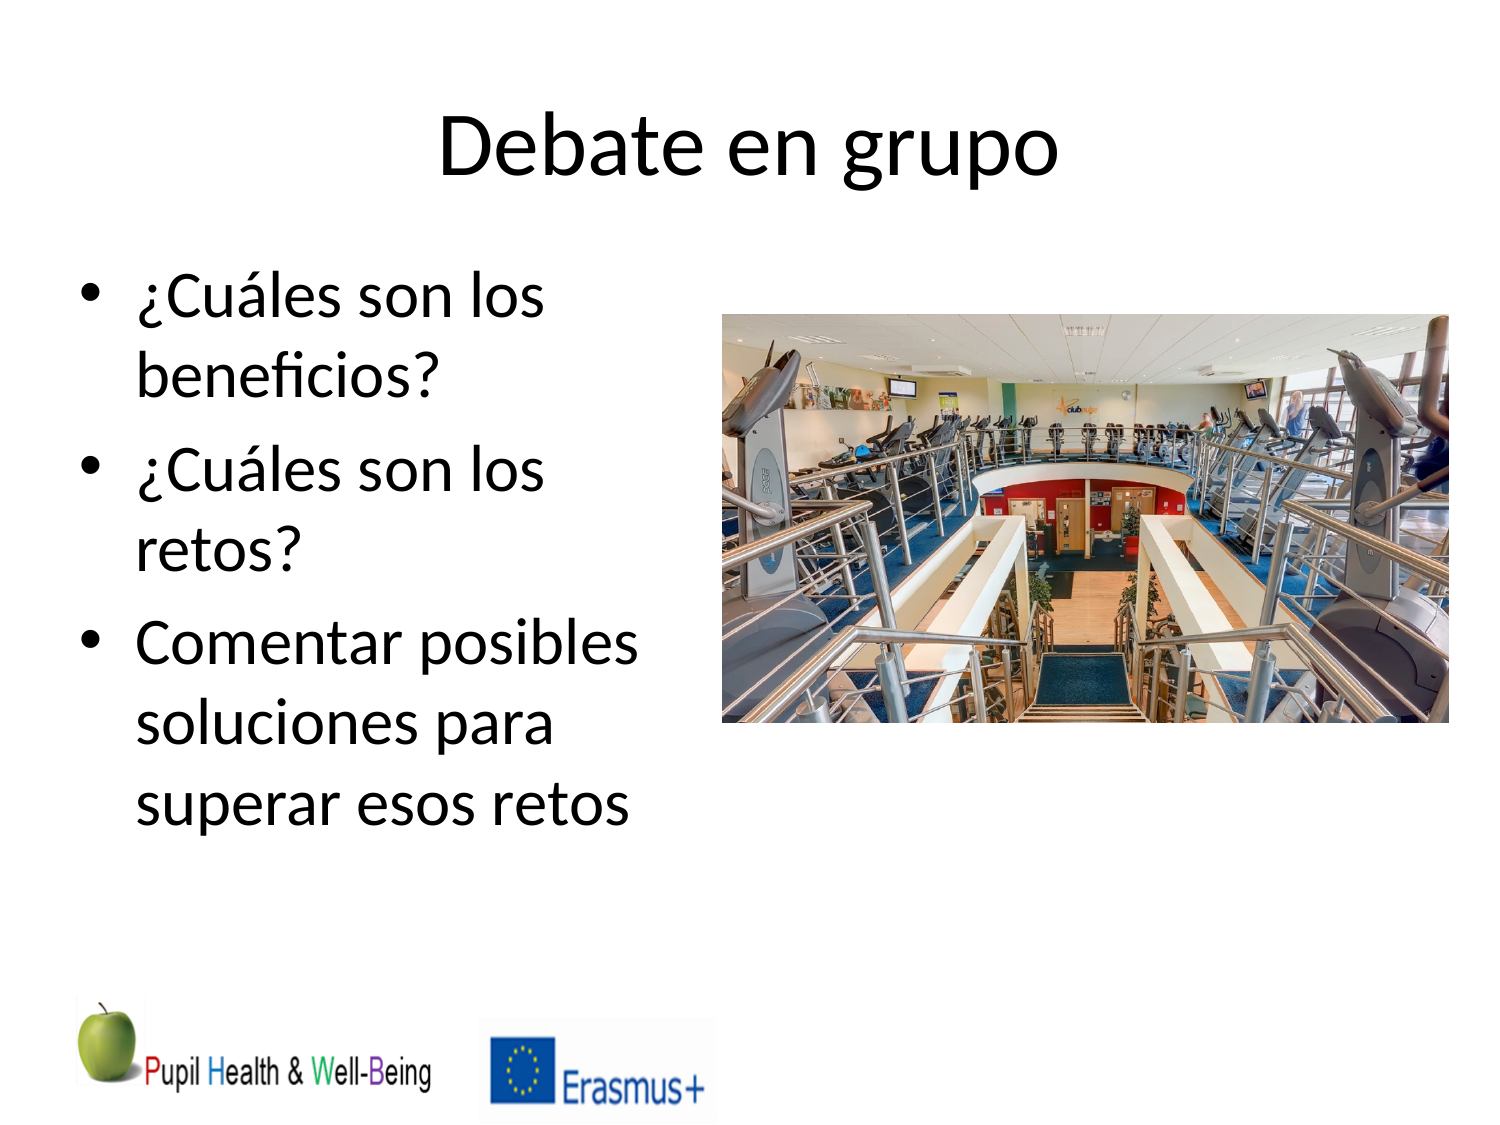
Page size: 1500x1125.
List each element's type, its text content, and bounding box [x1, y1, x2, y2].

picture [477, 1018, 718, 1125]
picture [722, 314, 1449, 723]
picture [0, 996, 433, 1125]
title Debate en grupo [75, 45, 1425, 233]
list ¿Cuáles son los beneficios? ¿Cuáles son los retos? Comentar posibles soluciones para superar esos retos [63, 243, 668, 986]
